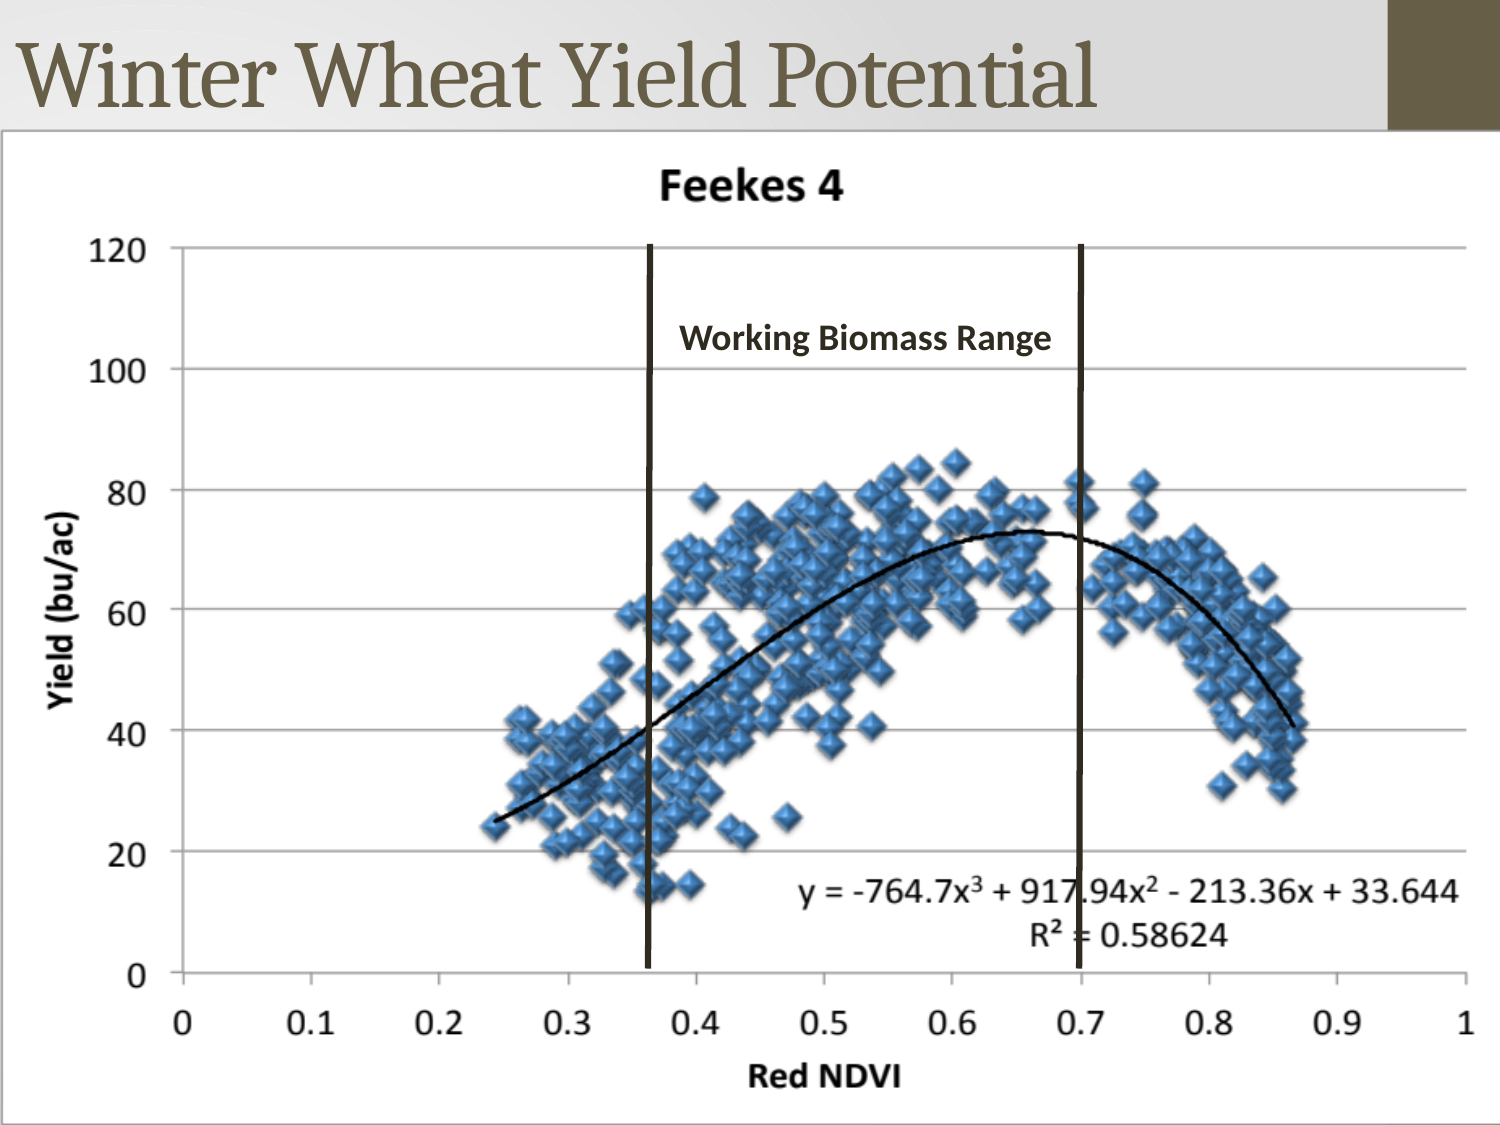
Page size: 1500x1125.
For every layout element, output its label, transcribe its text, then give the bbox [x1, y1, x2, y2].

picture [0, 128, 1500, 1125]
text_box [647, 243, 651, 969]
title Winter Wheat Yield Potential [0, 4, 1350, 124]
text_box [1078, 243, 1082, 969]
